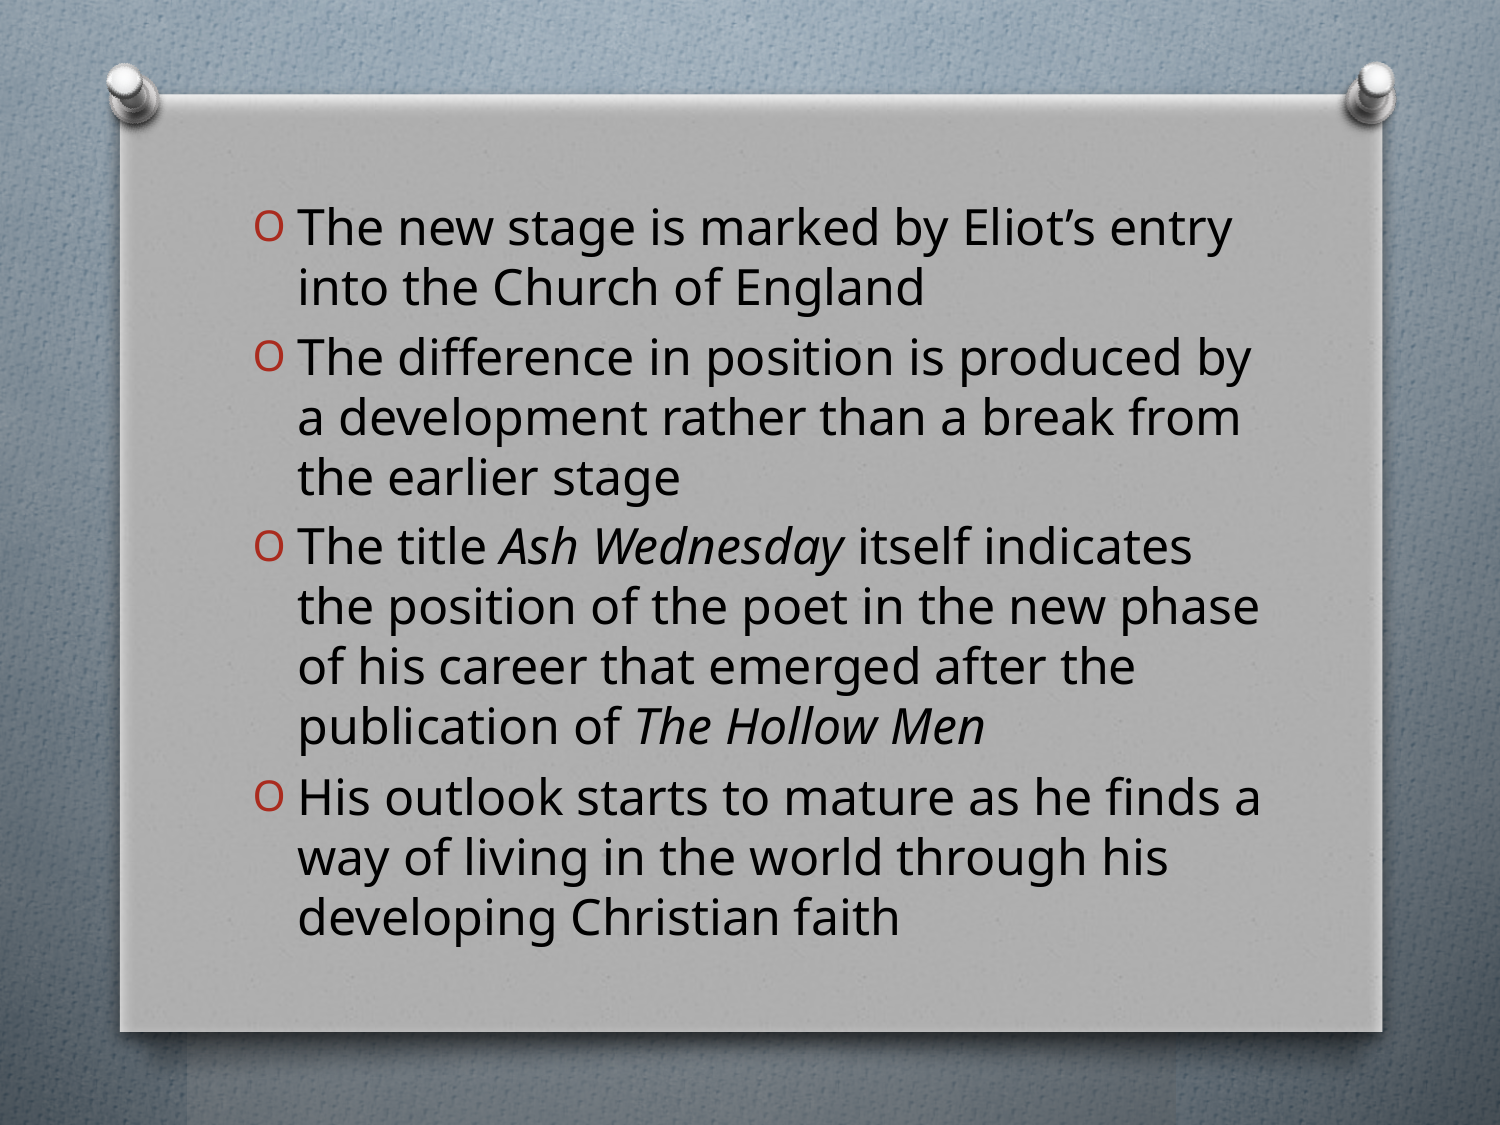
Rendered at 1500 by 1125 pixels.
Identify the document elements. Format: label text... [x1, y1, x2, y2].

picture [1317, 35, 1439, 156]
picture [75, 29, 198, 153]
list The new stage is marked by Eliot’s entry into the Church of England The difference in position is produced by a development rather than a break from the earlier stage The title Ash Wednesday itself indicates the position of the poet in the new phase of his career that emerged after the publication of The Hollow Men His outlook starts to mature as he finds a way of living in the world through his developing Christian faith [237, 187, 1298, 964]
